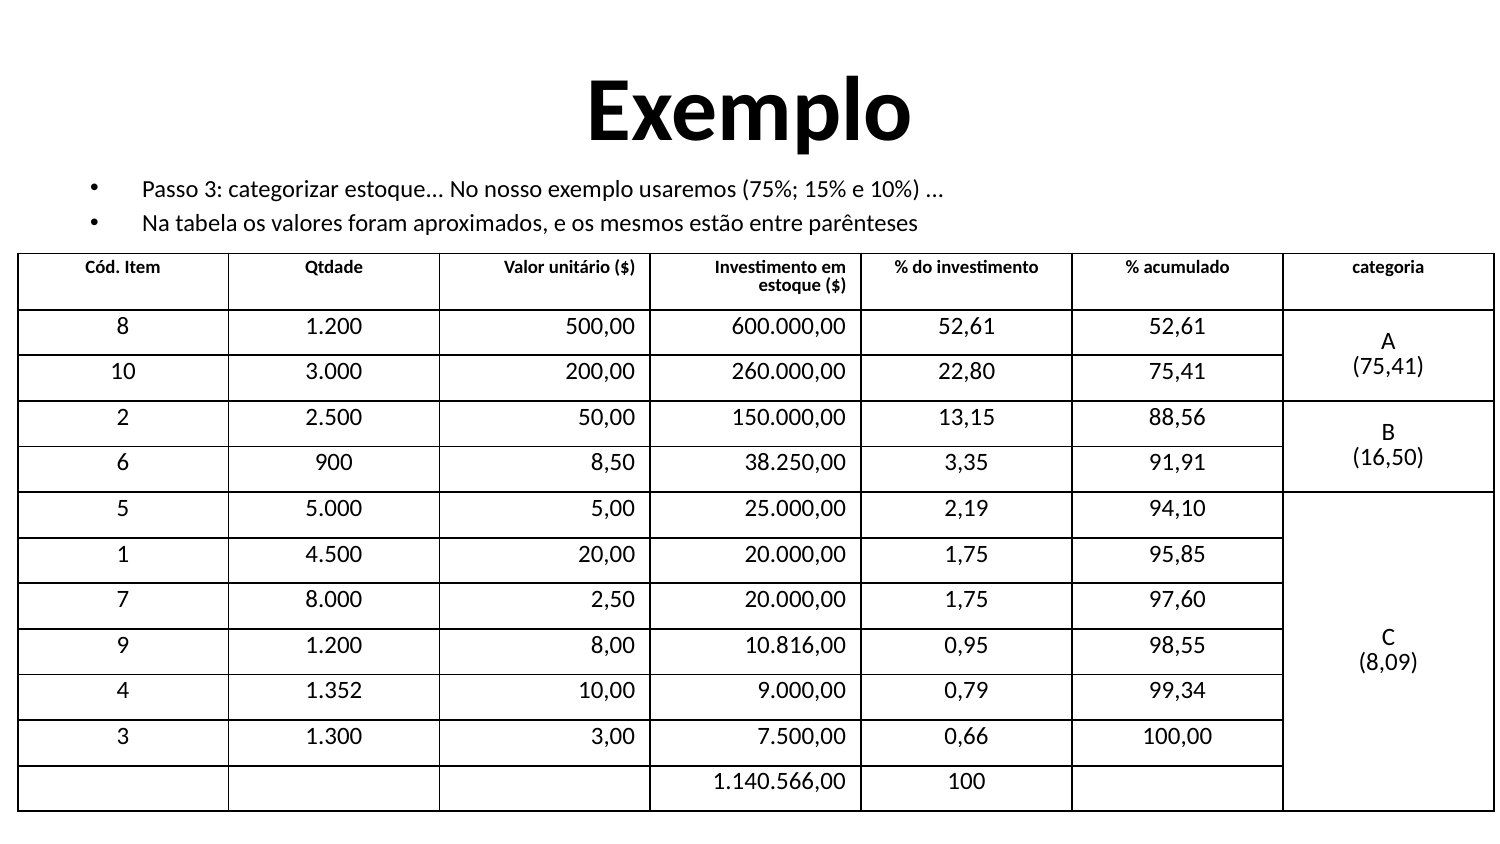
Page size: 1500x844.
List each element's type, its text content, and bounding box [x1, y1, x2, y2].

table_cell 52,61 [862, 311, 1071, 354]
table_cell 9 [19, 630, 228, 674]
table_header % do investimento [862, 254, 1071, 309]
table_cell 97,60 [1073, 584, 1282, 628]
list Passo 3: categorizar estoque... No nosso exemplo usaremos (75%; 15% e 10%) ... Na tabela os valores foram aproximados, e os mesmos estão entre parênteses [75, 164, 1425, 245]
table_cell 0,66 [862, 721, 1071, 765]
table_cell [19, 767, 228, 810]
table_cell [440, 767, 649, 810]
table_cell C (8,09) [1284, 493, 1493, 810]
table_cell 9.000,00 [651, 675, 860, 719]
table_cell 2,19 [862, 493, 1071, 537]
table_cell 3 [19, 721, 228, 765]
table_cell 13,15 [862, 402, 1071, 446]
table_cell 95,85 [1073, 539, 1282, 582]
table_cell 99,34 [1073, 675, 1282, 719]
table_cell 200,00 [440, 356, 649, 400]
table_cell 20,00 [440, 539, 649, 582]
table_cell 150.000,00 [651, 402, 860, 446]
table_cell 3,00 [440, 721, 649, 765]
table_cell 7.500,00 [651, 721, 860, 765]
table_header Cód. Item [19, 254, 228, 309]
table_cell 5.000 [229, 493, 439, 537]
table_cell 25.000,00 [651, 493, 860, 537]
table_cell 1.140.566,00 [651, 767, 860, 810]
table_cell 500,00 [440, 311, 649, 354]
table_cell 38.250,00 [651, 447, 860, 491]
table_cell 75,41 [1073, 356, 1282, 400]
table_header categoria [1284, 254, 1493, 309]
table_header Qtdade [229, 254, 439, 309]
table_cell 1.200 [229, 630, 439, 674]
table_cell 0,95 [862, 630, 1071, 674]
table_cell 4.500 [229, 539, 439, 582]
table_cell 20.000,00 [651, 584, 860, 628]
table_cell 98,55 [1073, 630, 1282, 674]
table_cell 88,56 [1073, 402, 1282, 446]
table_cell 1 [19, 539, 228, 582]
table_cell [229, 767, 439, 810]
table_cell 100,00 [1073, 721, 1282, 765]
table_cell 4 [19, 675, 228, 719]
table_header % acumulado [1073, 254, 1282, 309]
table_cell 2,50 [440, 584, 649, 628]
table_cell 5,00 [440, 493, 649, 537]
table_header Valor unitário ($) [440, 254, 649, 309]
table_cell 22,80 [862, 356, 1071, 400]
table_cell 6 [19, 447, 228, 491]
table_cell 1.352 [229, 675, 439, 719]
table_cell 1.300 [229, 721, 439, 765]
table_cell 1,75 [862, 584, 1071, 628]
table_cell 10 [19, 356, 228, 400]
table_cell 94,10 [1073, 493, 1282, 537]
table_cell 8 [19, 311, 228, 354]
table_cell 8,00 [440, 630, 649, 674]
table_cell 900 [229, 447, 439, 491]
table_cell 8,50 [440, 447, 649, 491]
table_cell 8.000 [229, 584, 439, 628]
table_cell 260.000,00 [651, 356, 860, 400]
table_header Investimento em estoque ($) [651, 254, 860, 309]
table_cell 10,00 [440, 675, 649, 719]
table_cell 600.000,00 [651, 311, 860, 354]
table_cell 3,35 [862, 447, 1071, 491]
table_cell B (16,50) [1284, 402, 1493, 491]
table_cell 7 [19, 584, 228, 628]
table_cell 52,61 [1073, 311, 1282, 354]
title Exemplo [75, 33, 1425, 164]
table_cell 100 [862, 767, 1071, 810]
table_cell 3.000 [229, 356, 439, 400]
table_cell 1,75 [862, 539, 1071, 582]
table_cell 20.000,00 [651, 539, 860, 582]
table_cell 10.816,00 [651, 630, 860, 674]
table_cell 50,00 [440, 402, 649, 446]
table_cell 2.500 [229, 402, 439, 446]
table_cell 0,79 [862, 675, 1071, 719]
table_cell 5 [19, 493, 228, 537]
table_cell 1.200 [229, 311, 439, 354]
table_cell 91,91 [1073, 447, 1282, 491]
table_cell [1073, 767, 1282, 810]
table_cell 2 [19, 402, 228, 446]
table_cell A (75,41) [1284, 311, 1493, 400]
